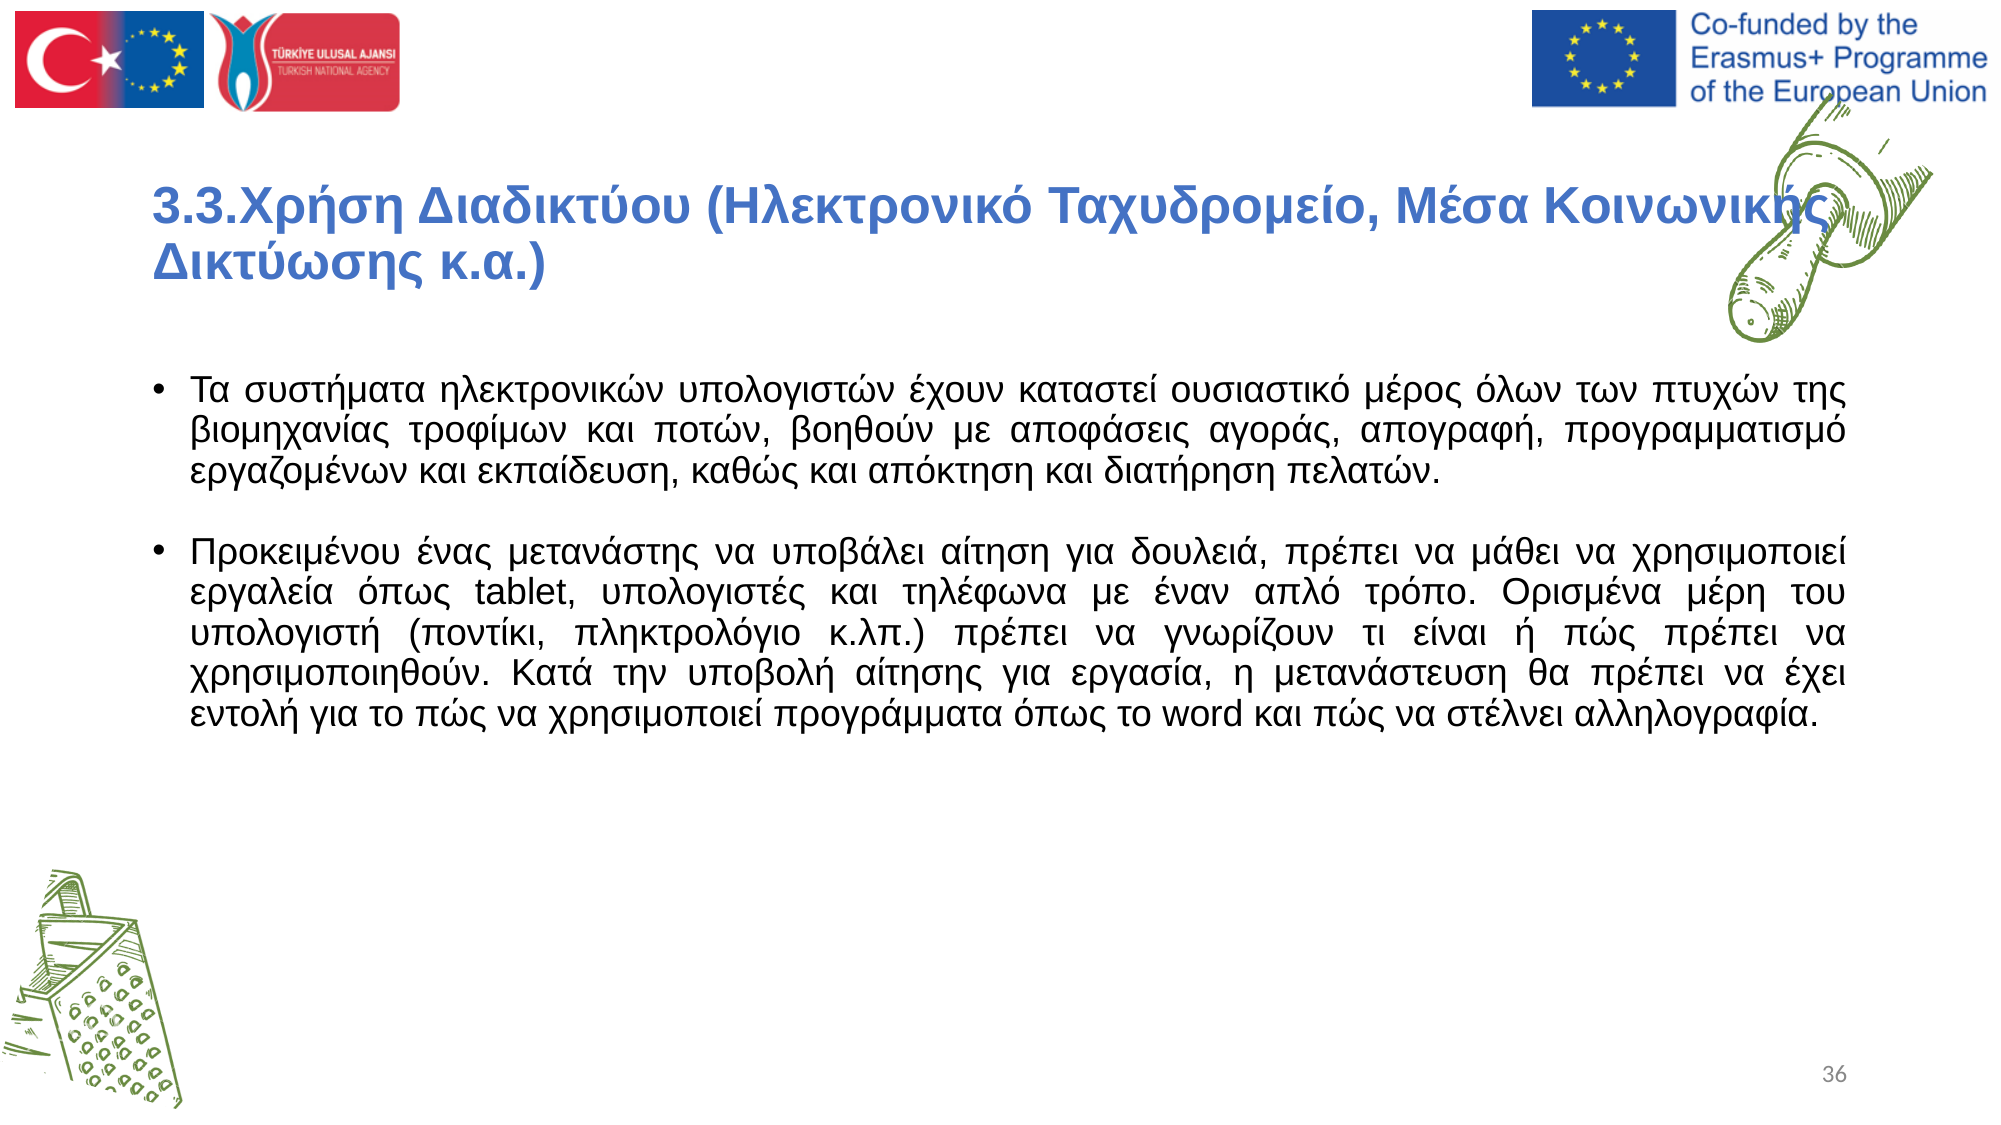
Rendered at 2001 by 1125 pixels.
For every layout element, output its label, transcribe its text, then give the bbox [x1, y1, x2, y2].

picture [15, 11, 204, 108]
picture [0, 825, 265, 1125]
picture [1532, 10, 2000, 381]
picture [208, 8, 406, 118]
title 3.3.Χρήση Διαδικτύου (Ηλεκτρονικό Ταχυδρομείο, Μέσα Κοινωνικής Δικτύωσης κ.α.) [137, 118, 1863, 353]
slide_number ‹#› [1412, 1042, 1863, 1103]
list Τα συστήματα ηλεκτρονικών υπολογιστών έχουν καταστεί ουσιαστικό μέρος όλων των πτυχών της βιομηχανίας τροφίμων και ποτών, βοηθούν με αποφάσεις αγοράς, απογραφή, προγραμματισμό εργαζομένων και εκπαίδευση, καθώς και απόκτηση και διατήρηση πελατών. Προκειμένου ένας μετανάστης να υποβάλει αίτηση για δουλειά, πρέπει να μάθει να χρησιμοποιεί εργαλεία όπως tablet, υπολογιστές και τηλέφωνα με έναν απλό τρόπο. Ορισμένα μέρη του υπολογιστή (ποντίκι, πληκτρολόγιο κ.λπ.) πρέπει να γνωρίζουν τι είναι ή πώς πρέπει να χρησιμοποιηθούν. Κατά την υποβολή αίτησης για εργασία, η μετανάστευση θα πρέπει να έχει εντολή για το πώς να χρησιμοποιεί προγράμματα όπως το word και πώς να στέλνει αλληλογραφία. [137, 362, 1863, 1014]
